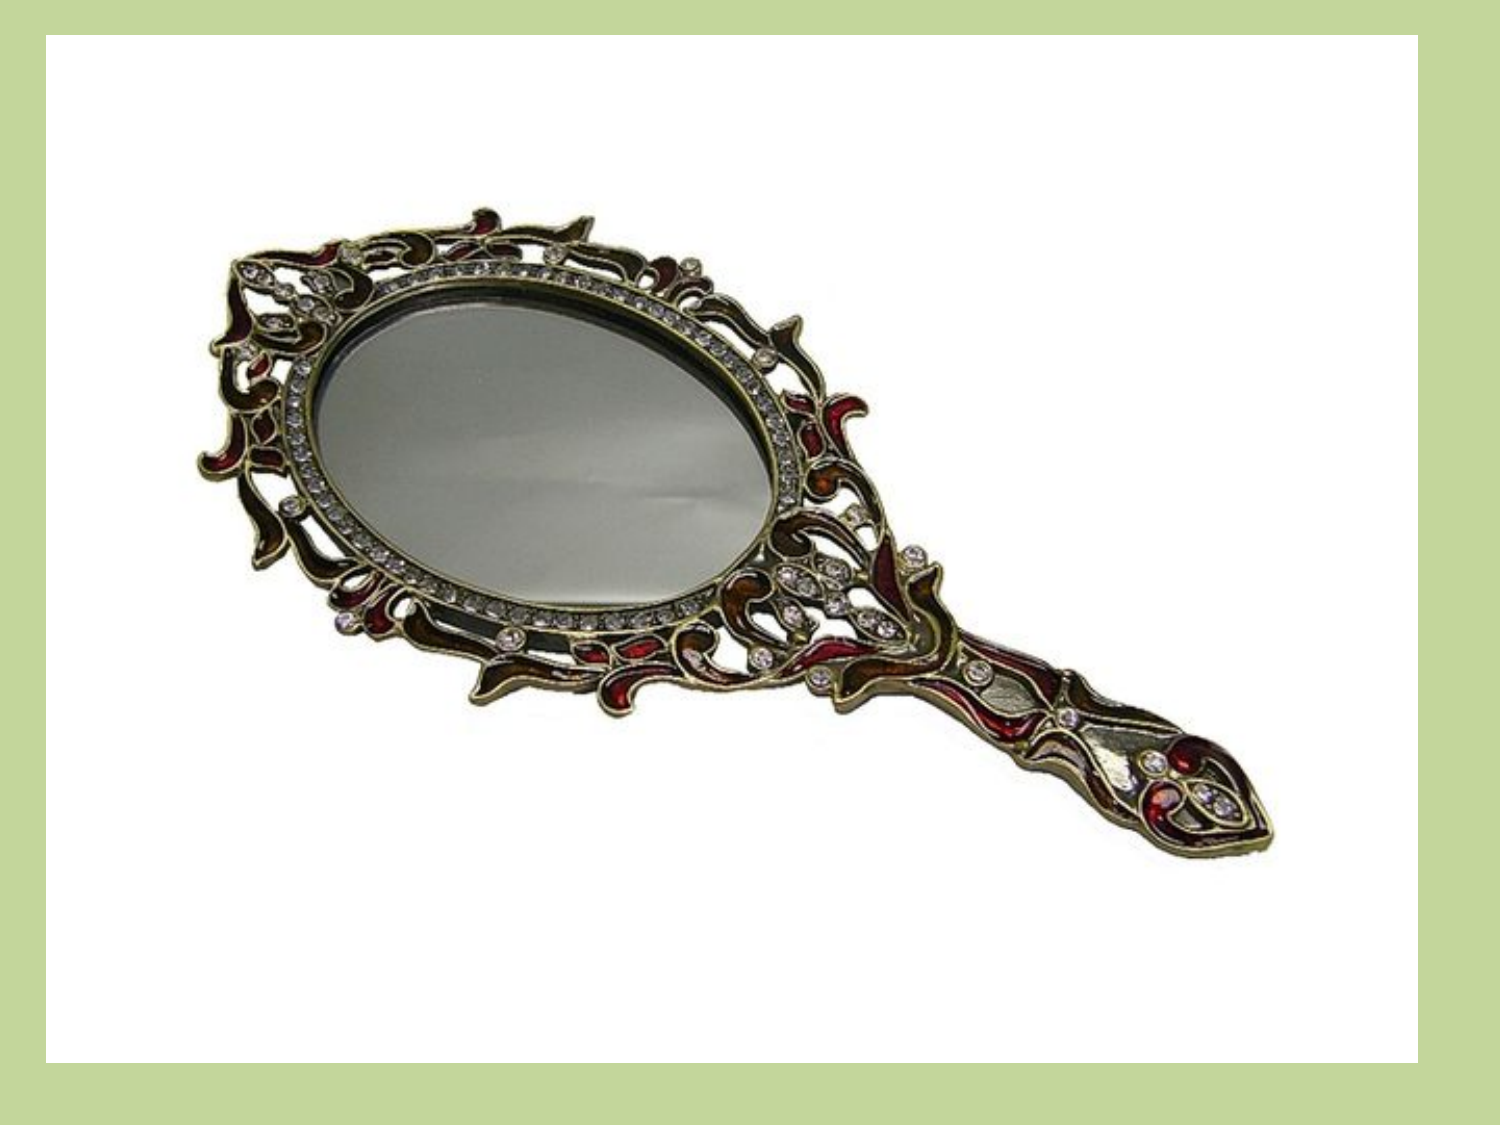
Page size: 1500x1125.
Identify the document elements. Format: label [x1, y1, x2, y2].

list [46, 34, 1419, 1064]
